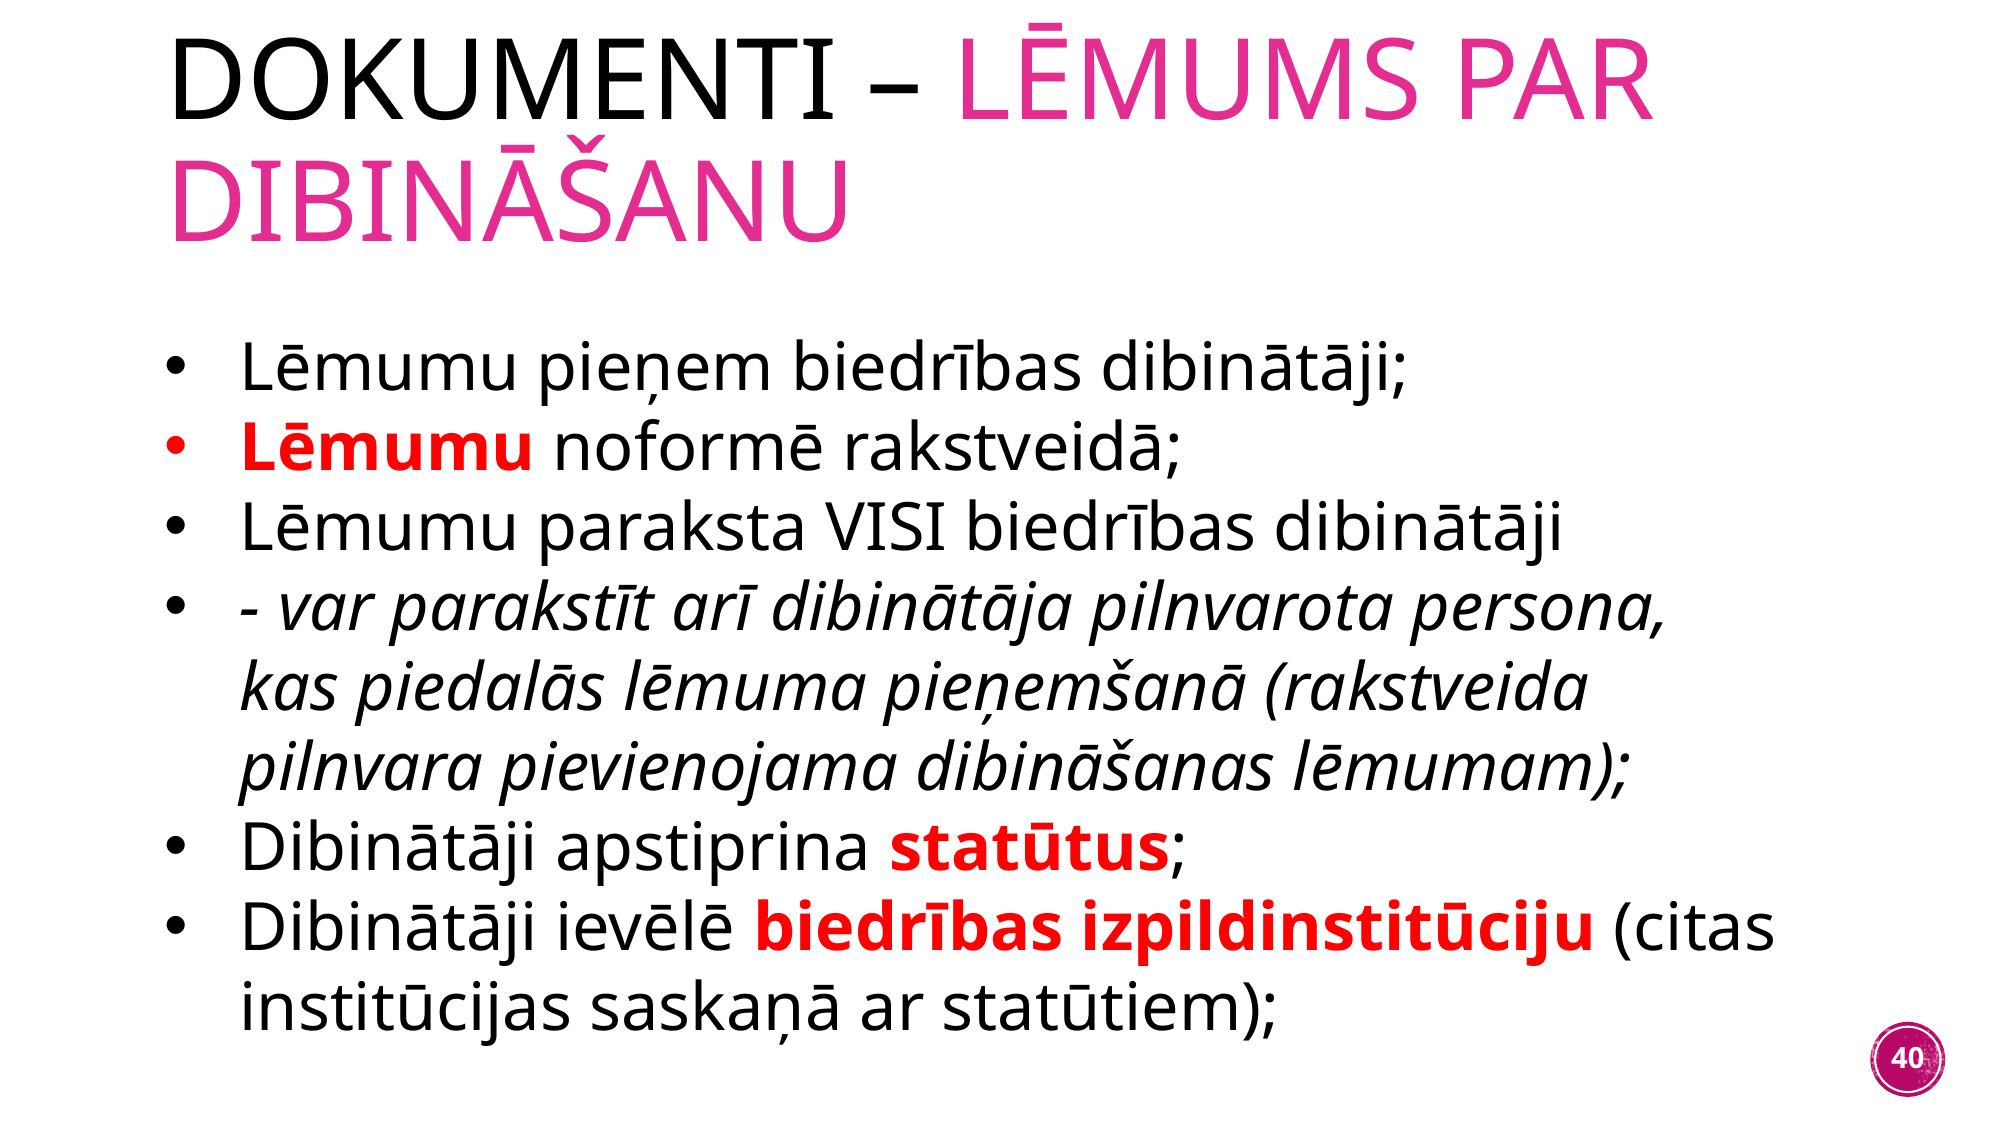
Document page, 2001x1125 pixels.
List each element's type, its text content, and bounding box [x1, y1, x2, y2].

slide_number 40 [1855, 1028, 1961, 1089]
title DOKUMENTI – LĒMUMS PAR DIBINĀŠANU [150, 11, 1800, 276]
text_box Lēmumu pieņem biedrības dibinātāji; Lēmumu noformē rakstveidā; Lēmumu paraksta VISI biedrības dibinātāji - var parakstīt arī dibinātāja pilnvarota persona, kas piedalās lēmuma pieņemšanā (rakstveida pilnvara pievienojama dibināšanas lēmumam); Dibinātāji apstiprina statūtus; Dibinātāji ievēlē biedrības izpildinstitūciju (citas institūcijas saskaņā ar statūtiem); [149, 316, 1800, 1052]
